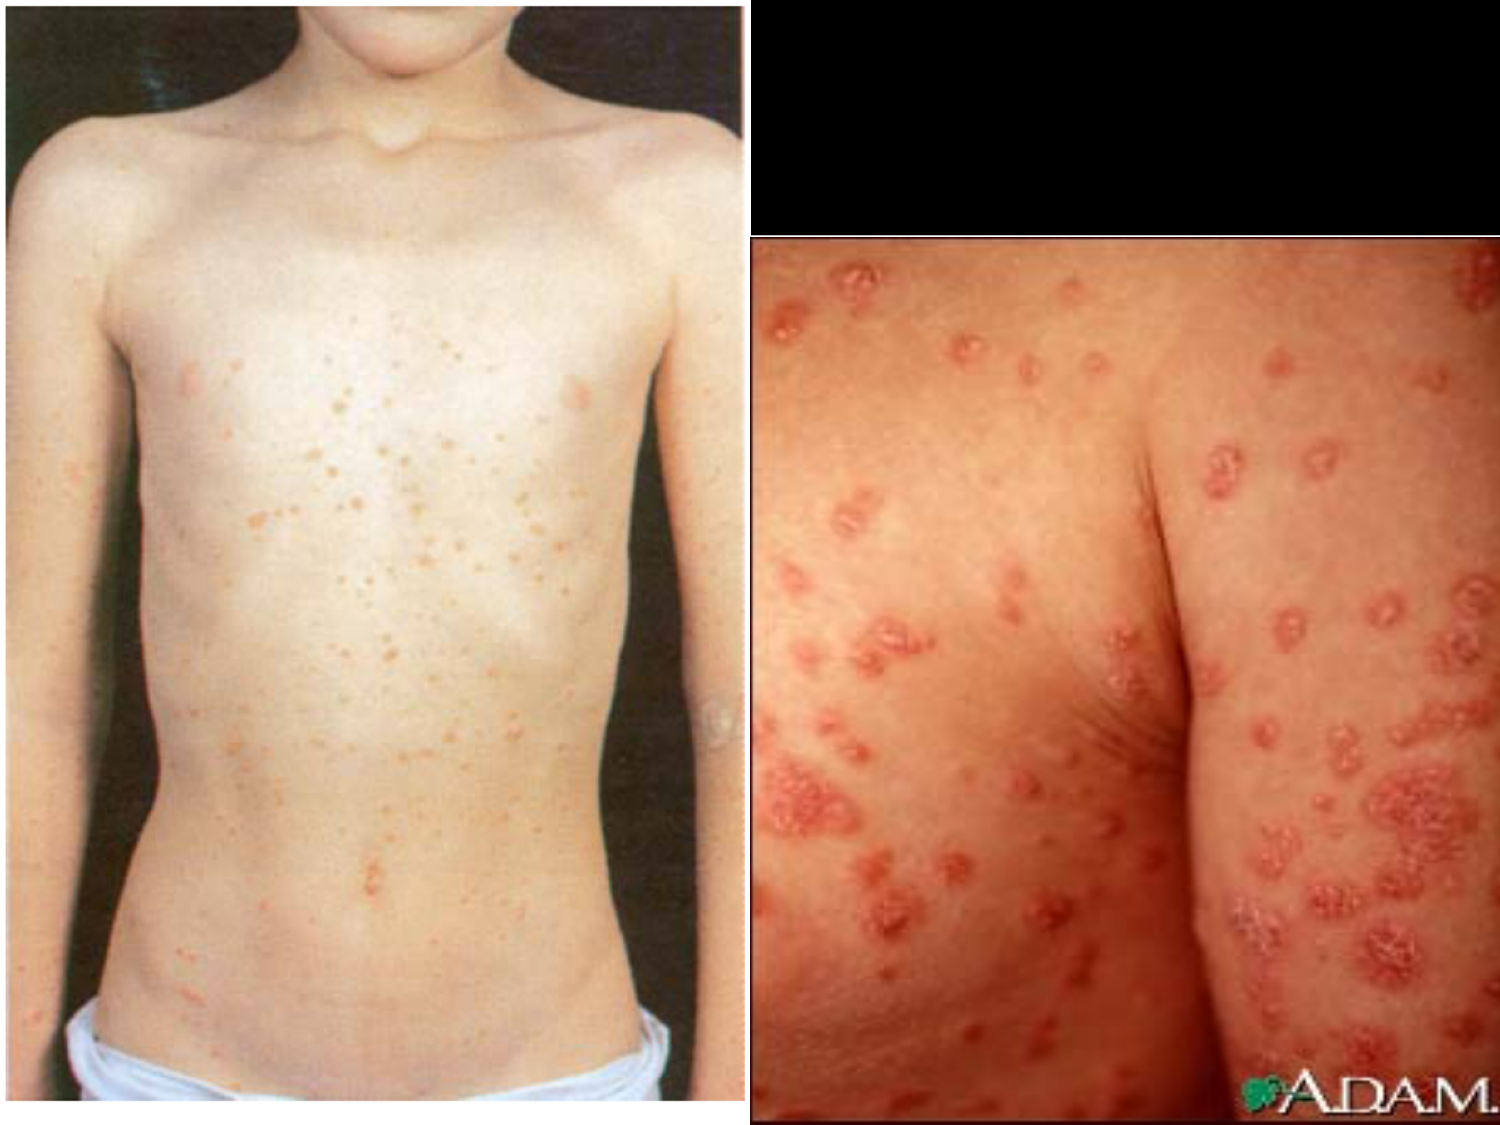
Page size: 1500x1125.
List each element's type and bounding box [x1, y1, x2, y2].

picture [0, 0, 751, 1110]
list [749, 237, 1500, 1125]
